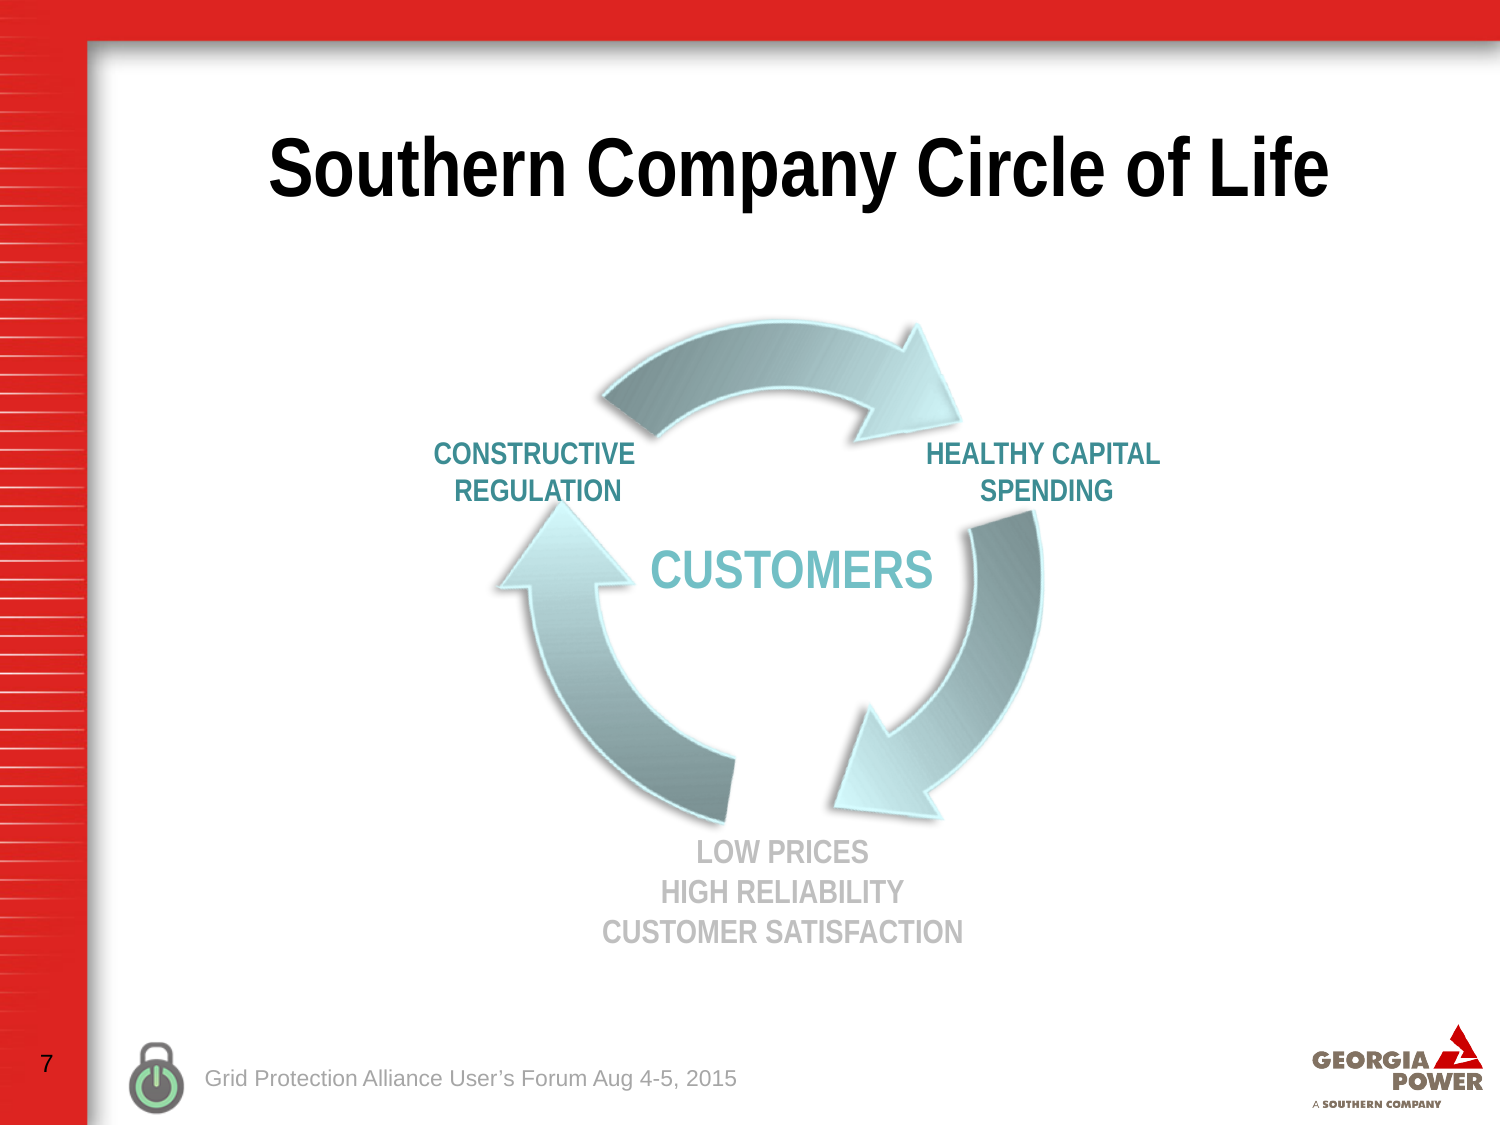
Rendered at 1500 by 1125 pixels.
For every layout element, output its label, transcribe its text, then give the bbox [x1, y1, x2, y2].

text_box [418, 269, 1182, 960]
picture [0, 0, 1500, 1125]
title Southern Company Circle of Life [125, 105, 1475, 294]
slide_number 7 [24, 1040, 375, 1100]
